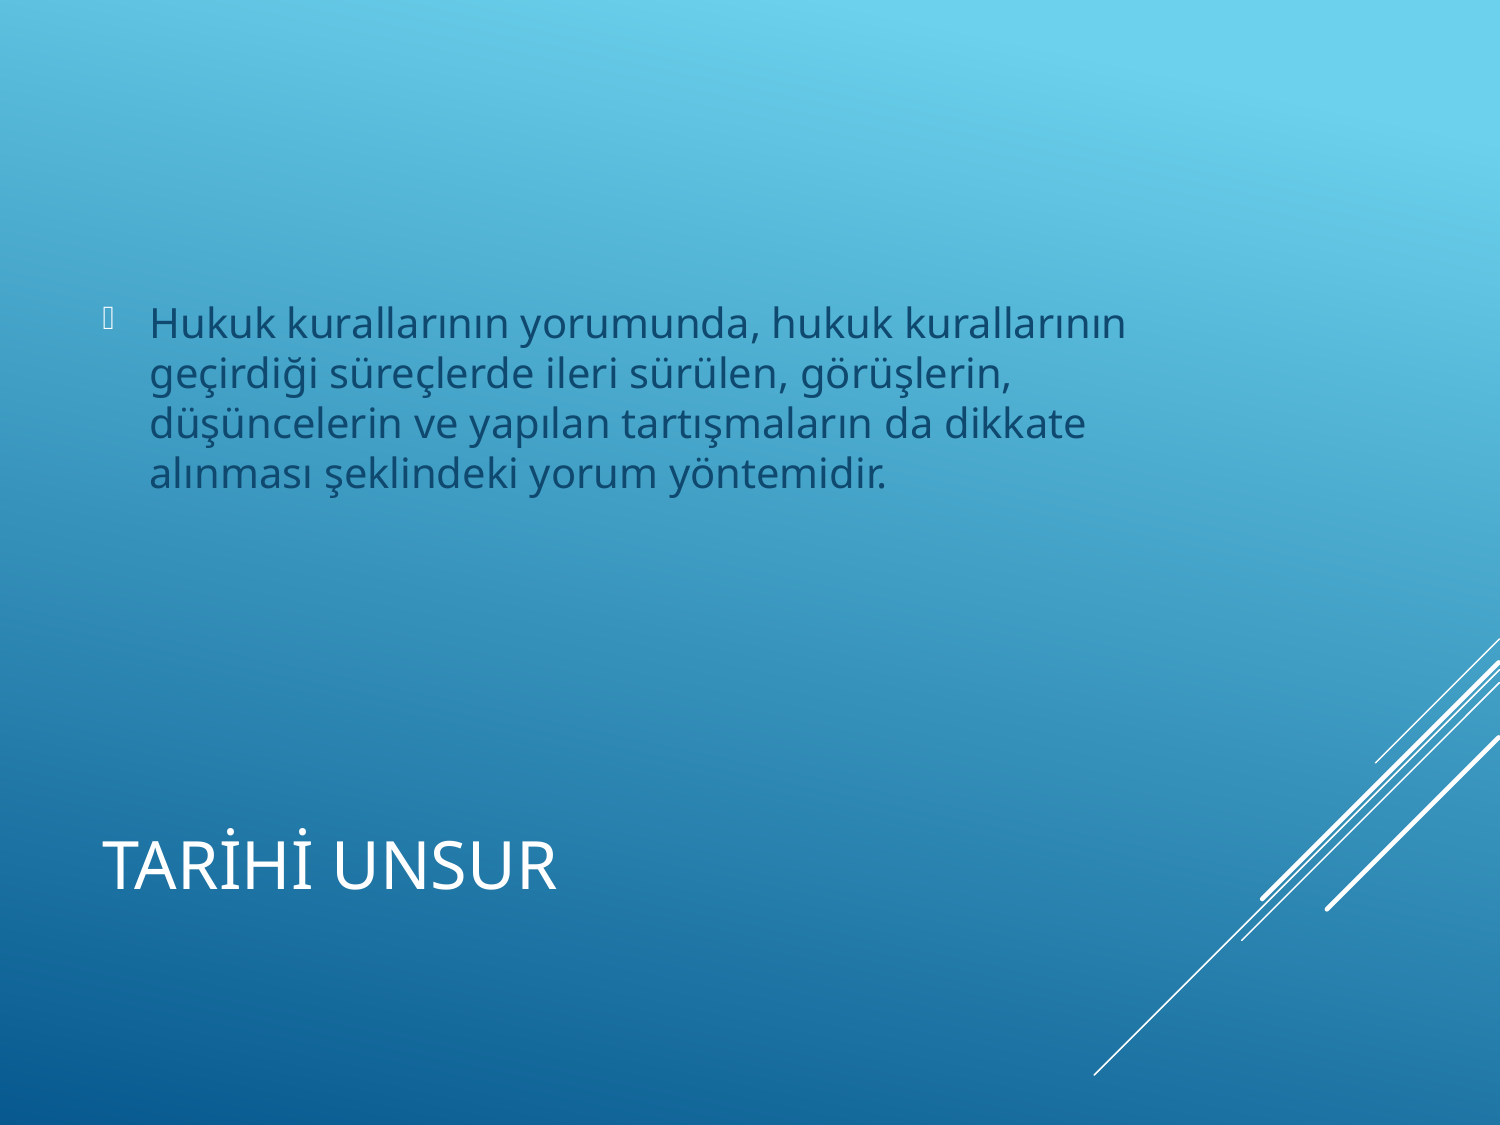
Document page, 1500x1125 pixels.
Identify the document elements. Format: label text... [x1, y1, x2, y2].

list Hukuk kurallarının yorumunda, hukuk kurallarının geçirdiği süreçlerde ileri sürülen, görüşlerin, düşüncelerin ve yapılan tartışmaların da dikkate alınması şeklindeki yorum yöntemidir. [87, 87, 1163, 706]
title TARİHİ UNSUR [87, 737, 1163, 988]
